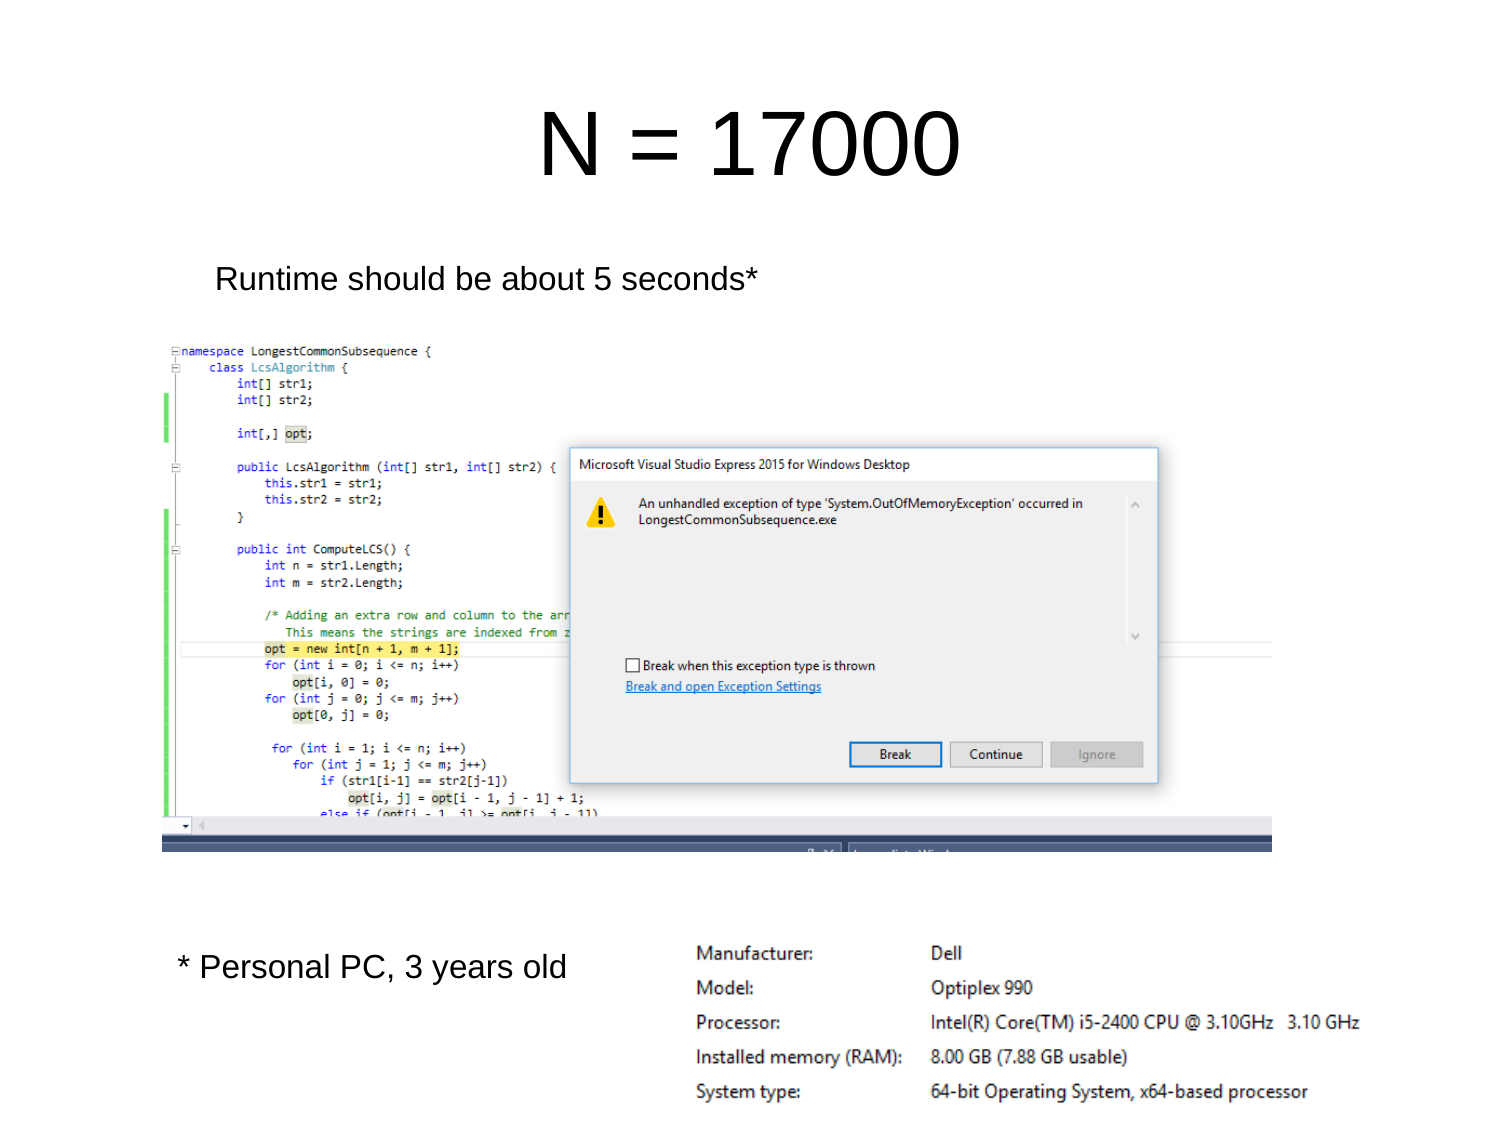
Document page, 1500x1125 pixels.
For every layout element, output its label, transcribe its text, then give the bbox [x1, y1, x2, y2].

picture [162, 337, 1272, 852]
picture [687, 935, 1398, 1117]
text_box * Personal PC, 3 years old [162, 937, 625, 993]
title N = 17000 [75, 45, 1425, 233]
text_box Runtime should be about 5 seconds* [199, 249, 800, 305]
